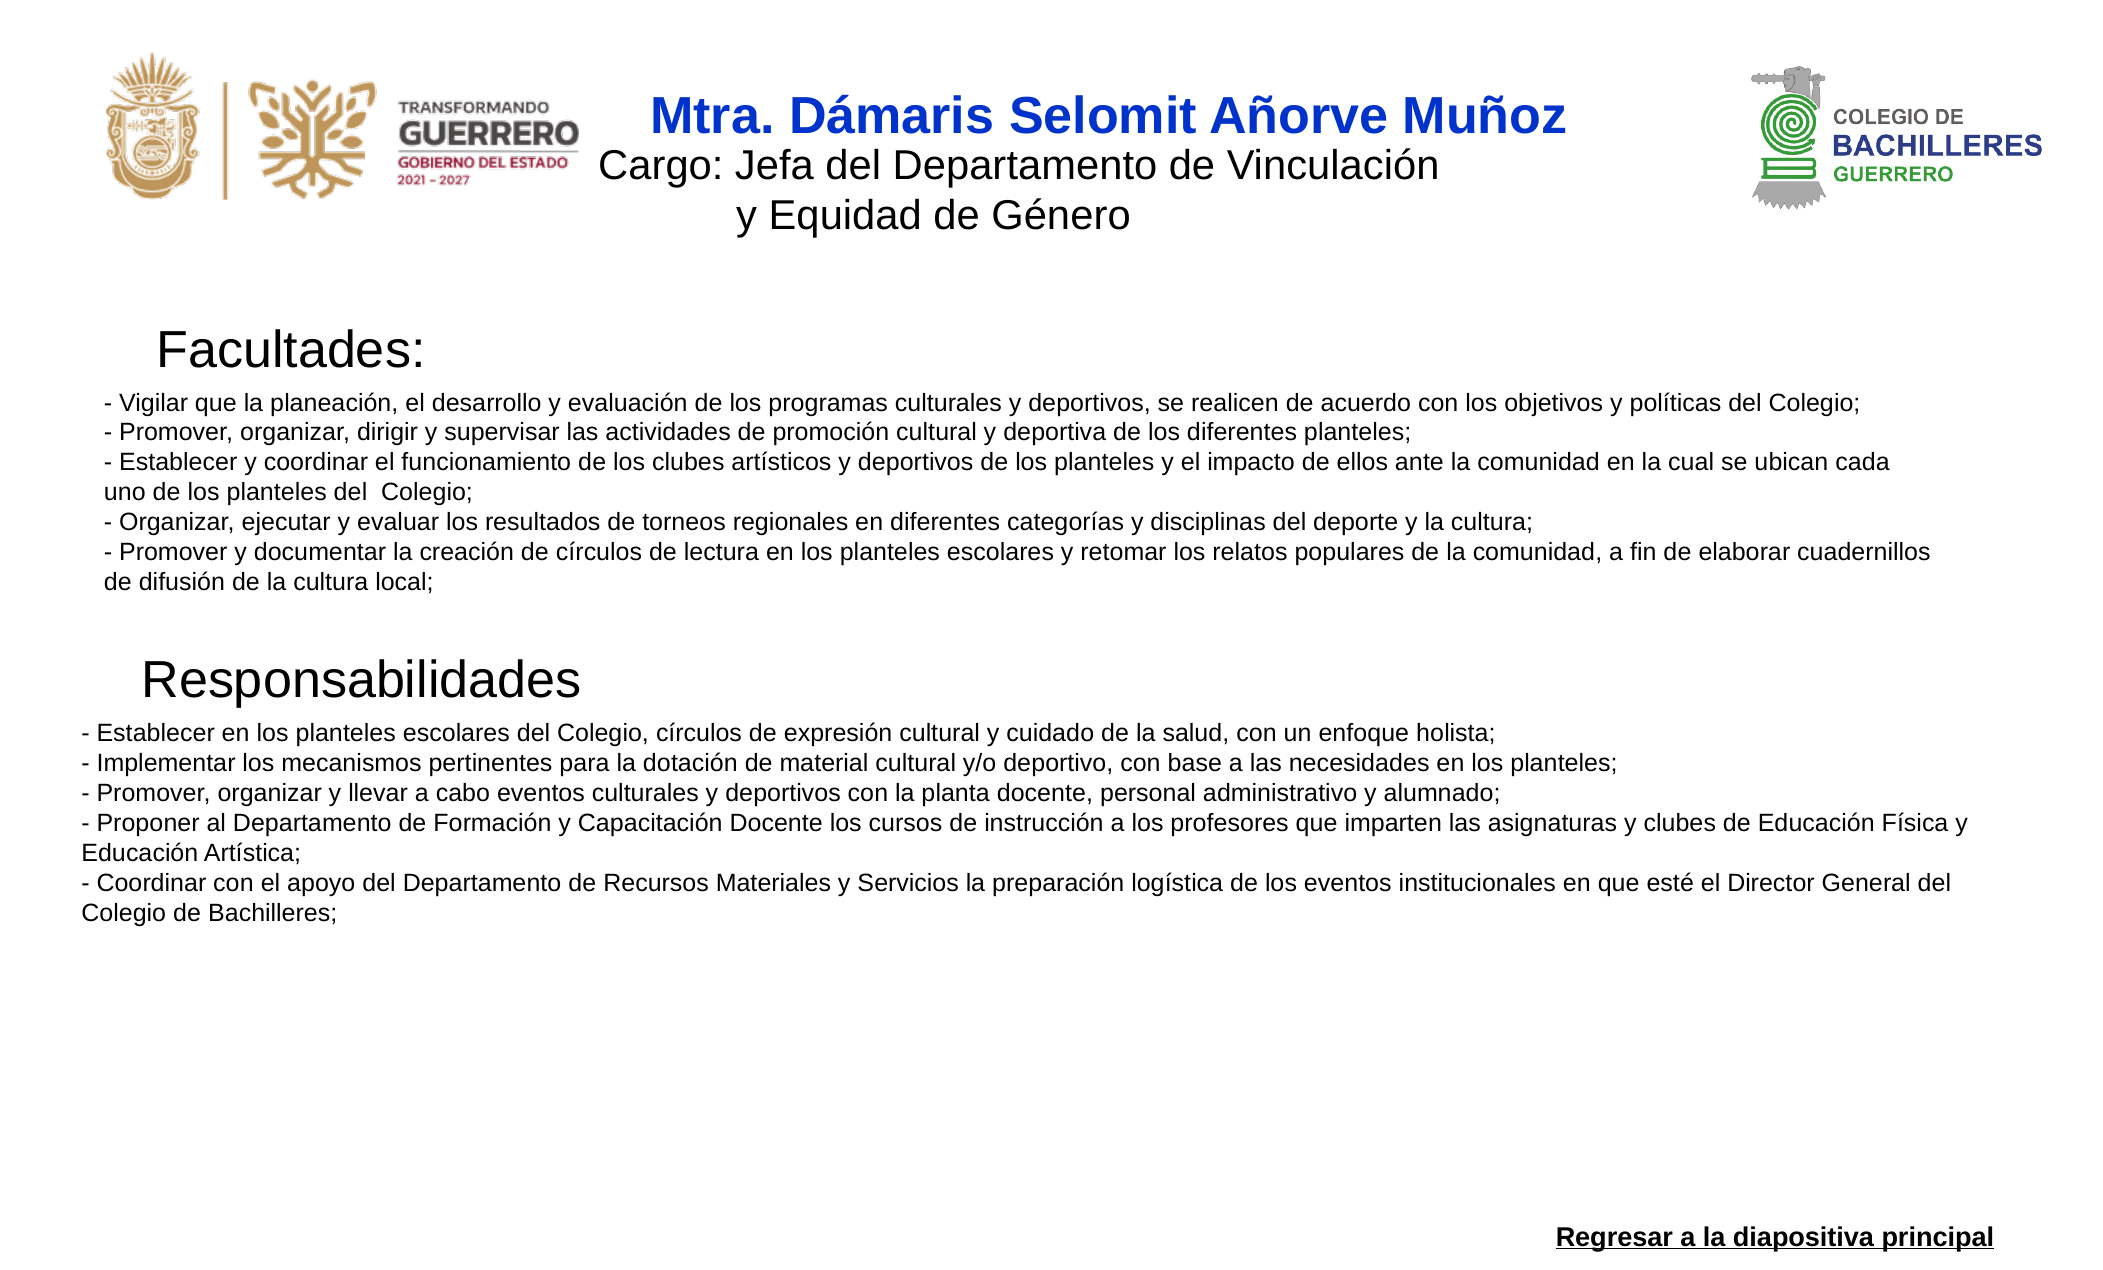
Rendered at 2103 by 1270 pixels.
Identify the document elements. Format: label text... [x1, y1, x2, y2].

text_box - Establecer en los planteles escolares del Colegio, círculos de expresión cultural y cuidado de la salud, con un enfoque holista; - Implementar los mecanismos pertinentes para la dotación de material cultural y/o deportivo, con base a las necesidades en los planteles; - Promover, organizar y llevar a cabo eventos culturales y deportivos con la planta docente, personal administrativo y alumnado; - Proponer al Departamento de Formación y Capacitación Docente los cursos de instrucción a los profesores que imparten las asignaturas y clubes de Educación Física y Educación Artística; - Coordinar con el apoyo del Departamento de Recursos Materiales y Servicios la preparación logística de los eventos institucionales en que esté el Director General del Colegio de Bachilleres; [60, 705, 2032, 938]
text_box Facultades: [135, 304, 477, 375]
text_box - Vigilar que la planeación, el desarrollo y evaluación de los programas culturales y deportivos, se realicen de acuerdo con los objetivos y políticas del Colegio; - Promover, organizar, dirigir y supervisar las actividades de promoción cultural y deportiva de los diferentes planteles; - Establecer y coordinar el funcionamiento de los clubes artísticos y deportivos de los planteles y el impacto de ellos ante la comunidad en la cual se ubican cada uno de los planteles del Colegio; - Organizar, ejecutar y evaluar los resultados de torneos regionales en diferentes categorías y disciplinas del deporte y la cultura; - Promover y documentar la creación de círculos de lectura en los planteles escolares y retomar los relatos populares de la comunidad, a fin de elaborar cuadernillos de difusión de la cultura local; [82, 375, 1961, 607]
text_box Regresar a la diapositiva principal [1534, 1208, 2016, 1263]
text_box Cargo: Jefa del Departamento de Vinculación y Equidad de Género [577, 127, 1462, 249]
text_box Mtra. Dámaris Selomit Añorve Muñoz [629, 70, 1590, 155]
picture [1751, 65, 2043, 210]
text_box Responsabilidades [120, 634, 603, 705]
picture [105, 52, 579, 200]
